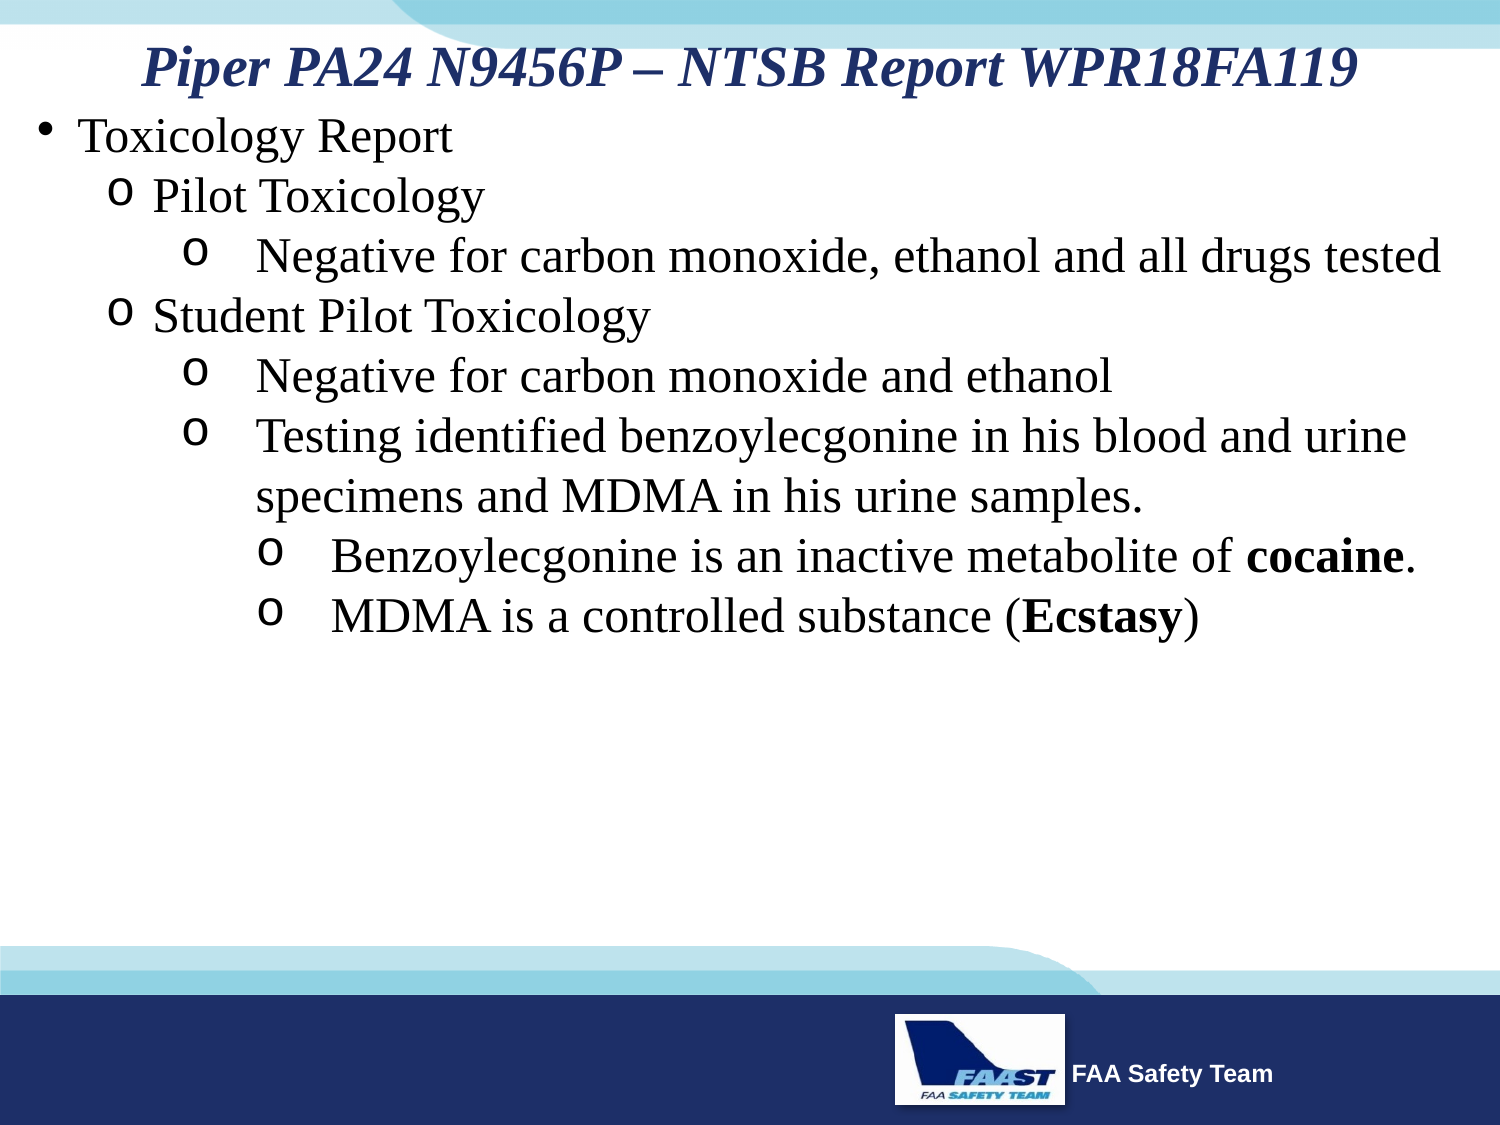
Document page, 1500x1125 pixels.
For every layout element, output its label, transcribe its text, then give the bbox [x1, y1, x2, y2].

picture [895, 1014, 1065, 1105]
text_box Toxicology Report Pilot Toxicology Negative for carbon monoxide, ethanol and all drugs tested Student Pilot Toxicology Negative for carbon monoxide and ethanol Testing identified benzoylecgonine in his blood and urine specimens and MDMA in his urine samples. Benzoylecgonine is an inactive metabolite of cocaine. MDMA is a controlled substance (Ecstasy) [15, 95, 1484, 650]
picture [0, 945, 1500, 995]
title Piper PA24 N9456P – NTSB Report WPR18FA119 [0, 0, 1500, 128]
